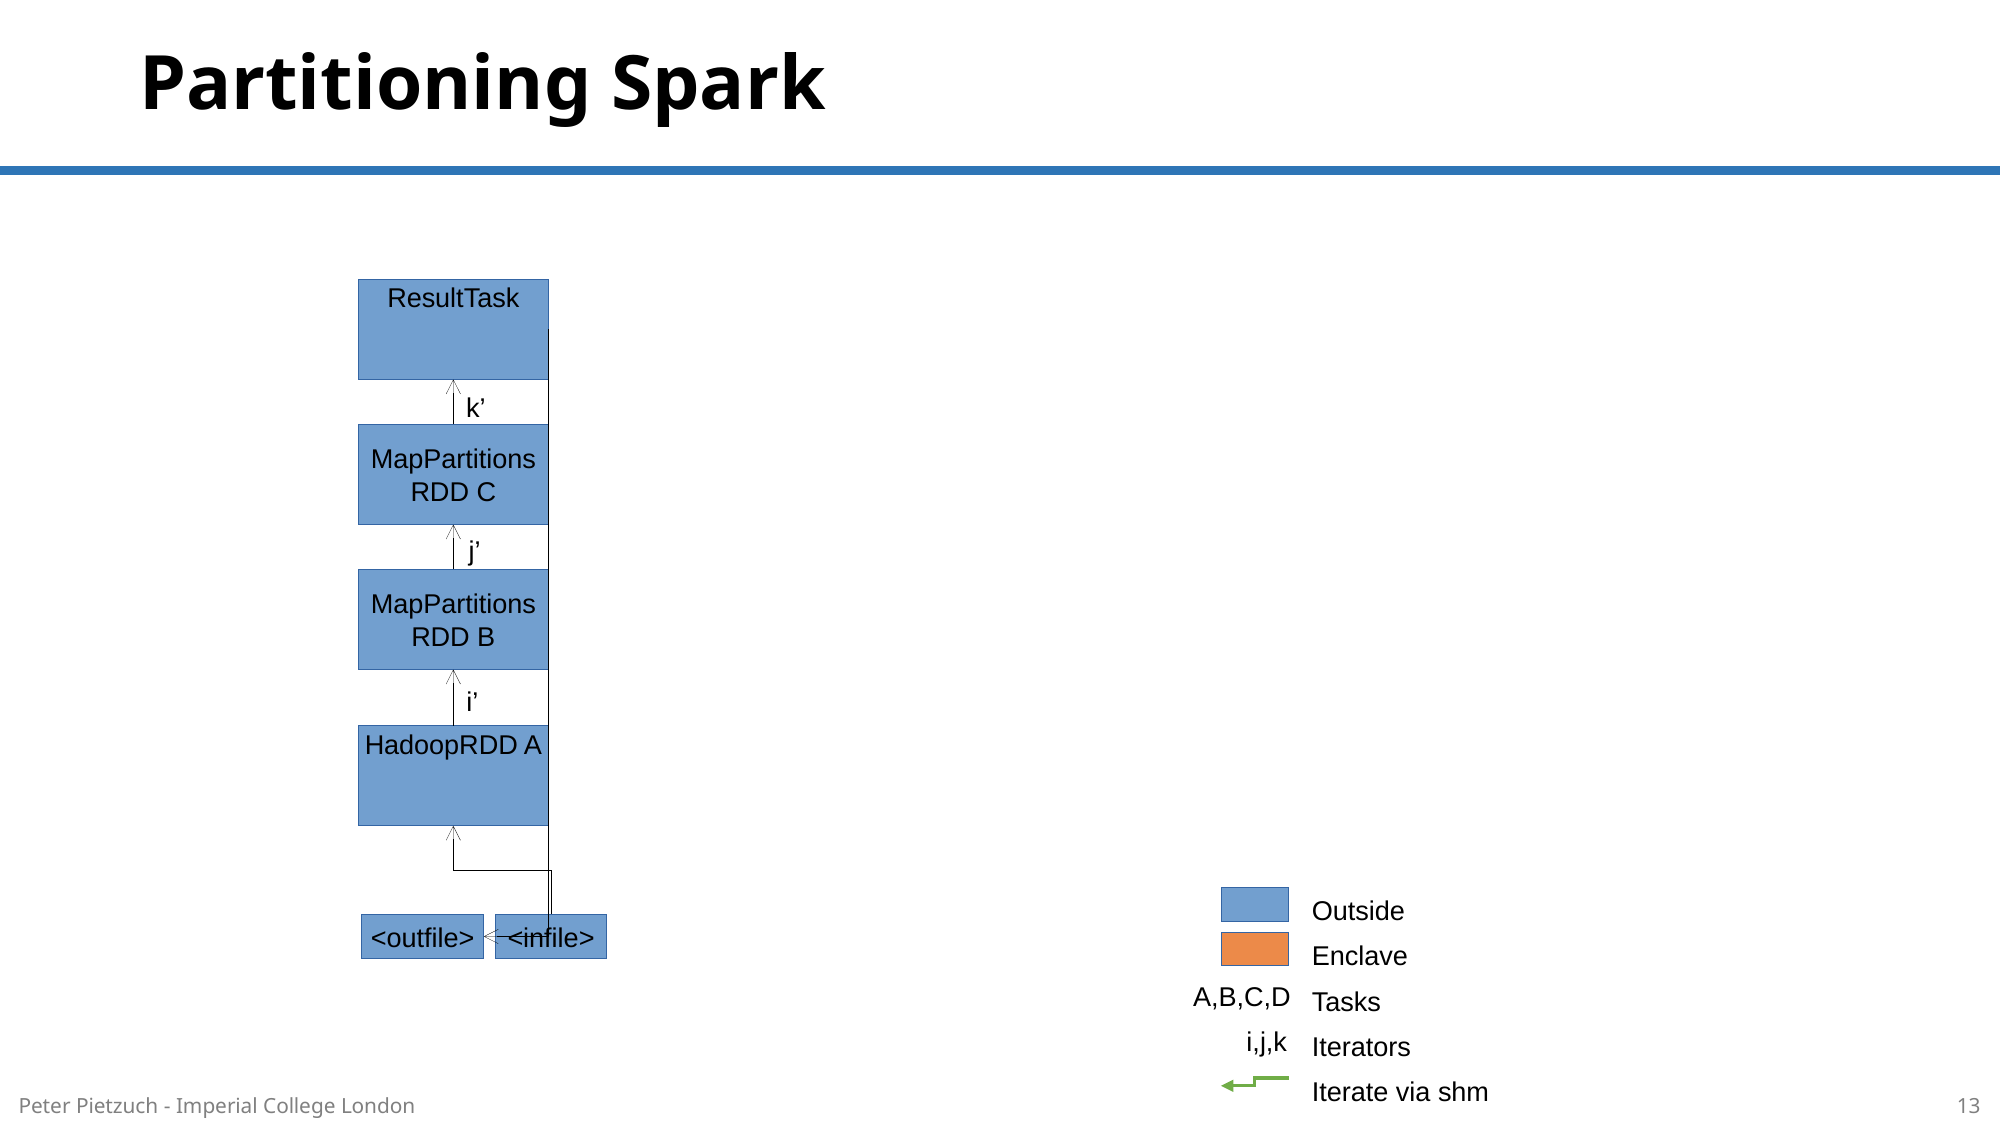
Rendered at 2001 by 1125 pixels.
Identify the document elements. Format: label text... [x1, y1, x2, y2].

text_box ResultTask [358, 279, 549, 380]
text_box <outfile> [361, 914, 484, 959]
text_box HadoopRDD A [362, 725, 548, 826]
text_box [358, 329, 362, 937]
text_box i,j,k [1233, 1019, 1298, 1063]
text_box k’ [452, 383, 499, 430]
footer Peter Pietzuch - Imperial College London [3, 1085, 1204, 1125]
text_box <infile> [495, 914, 607, 959]
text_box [1220, 1078, 1289, 1086]
text_box Outside Enclave Tasks Iterators Iterate via shm [1298, 873, 1503, 1114]
text_box MapPartitions RDD C [362, 424, 548, 525]
text_box MapPartitions RDD B [362, 569, 548, 670]
text_box [1221, 932, 1289, 966]
text_box A,B,C,D [1179, 972, 1298, 1019]
text_box j’ [455, 527, 495, 573]
text_box i’ [454, 677, 492, 724]
text_box [1221, 887, 1289, 922]
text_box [457, 821, 547, 919]
title Partitioning Spark [0, 0, 2000, 171]
slide_number 13 [1545, 1085, 1996, 1125]
